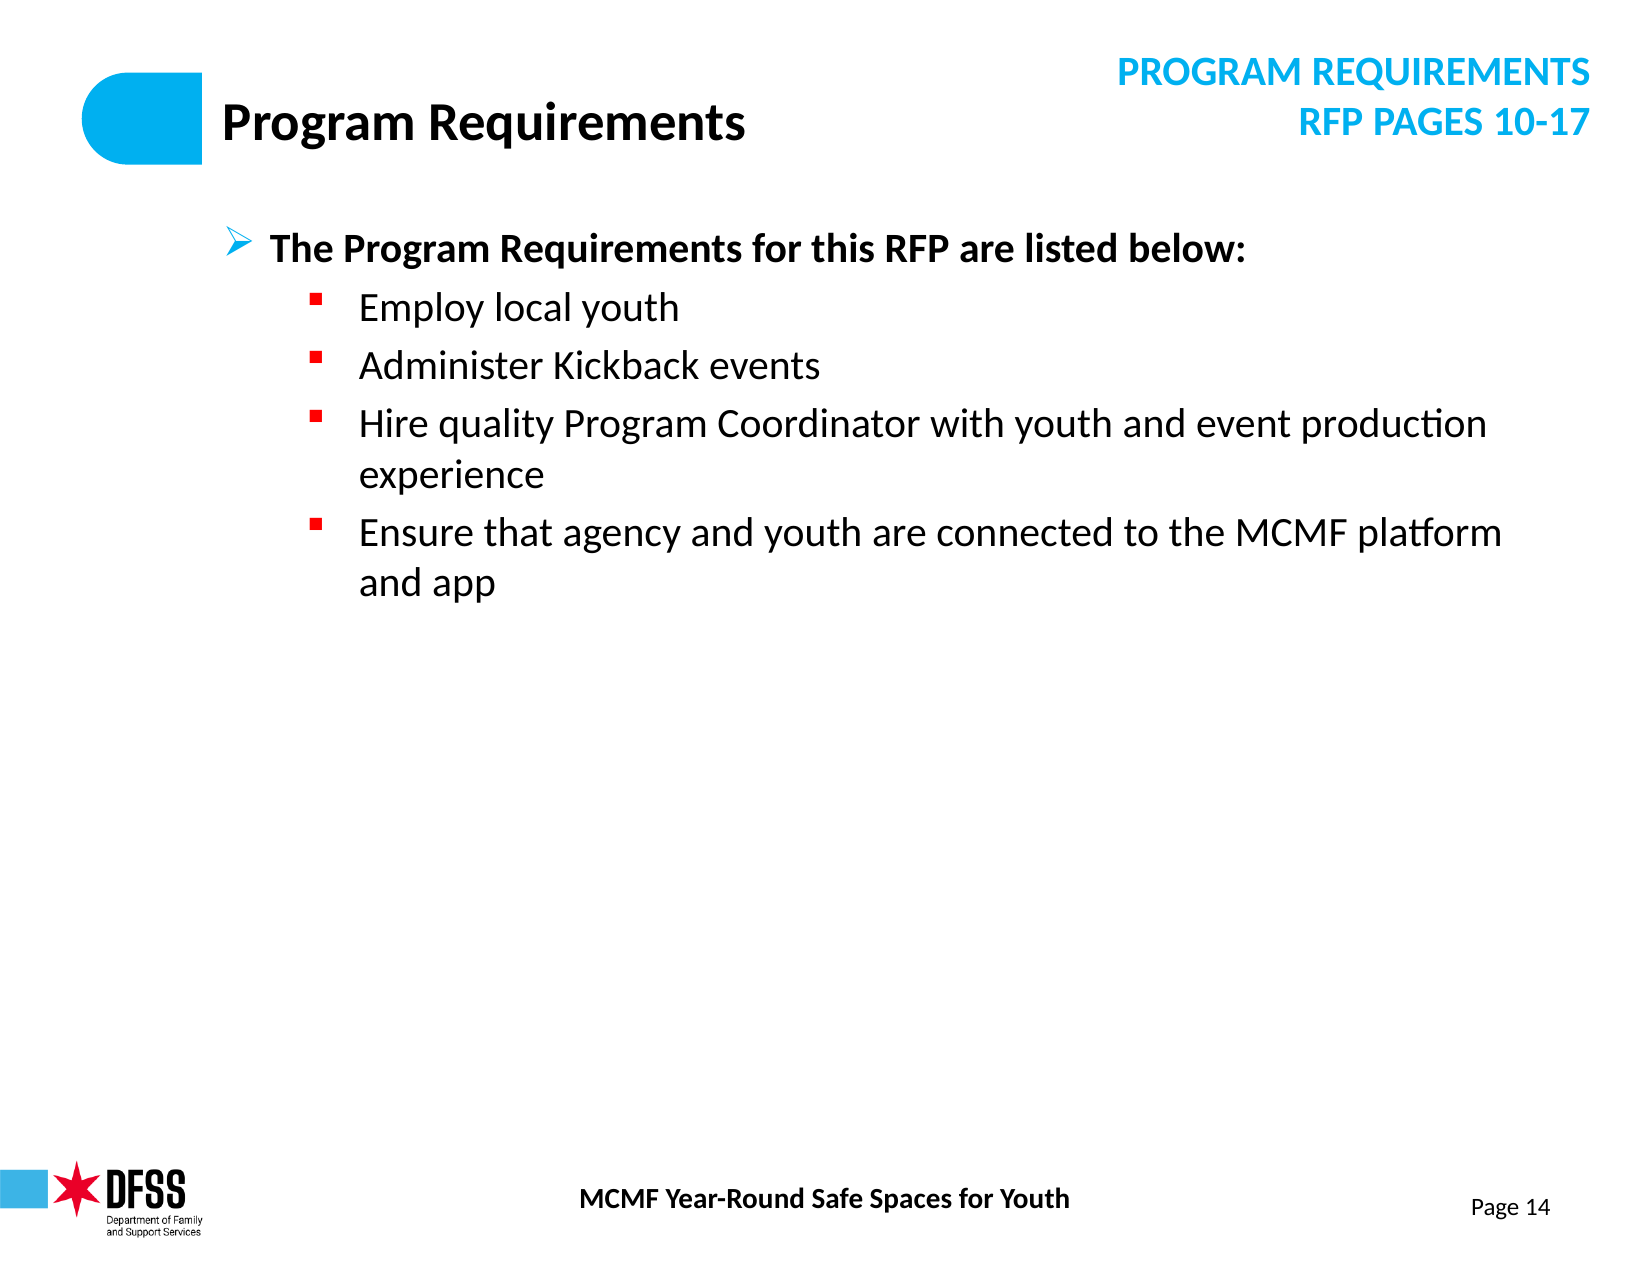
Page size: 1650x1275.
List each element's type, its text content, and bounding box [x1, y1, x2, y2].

slide_number Page 14 [1182, 1181, 1568, 1250]
text_box PROGRAM REQUIREMENTS RFP PAGES 10-17 [1073, 36, 1606, 152]
title Program Requirements [206, 76, 1568, 160]
list The Program Requirements for this RFP are listed below: Employ local youth Administer Kickback events Hire quality Program Coordinator with youth and event production experience Ensure that agency and youth are connected to the MCMF platform and app [206, 212, 1530, 1130]
picture [0, 1158, 207, 1240]
